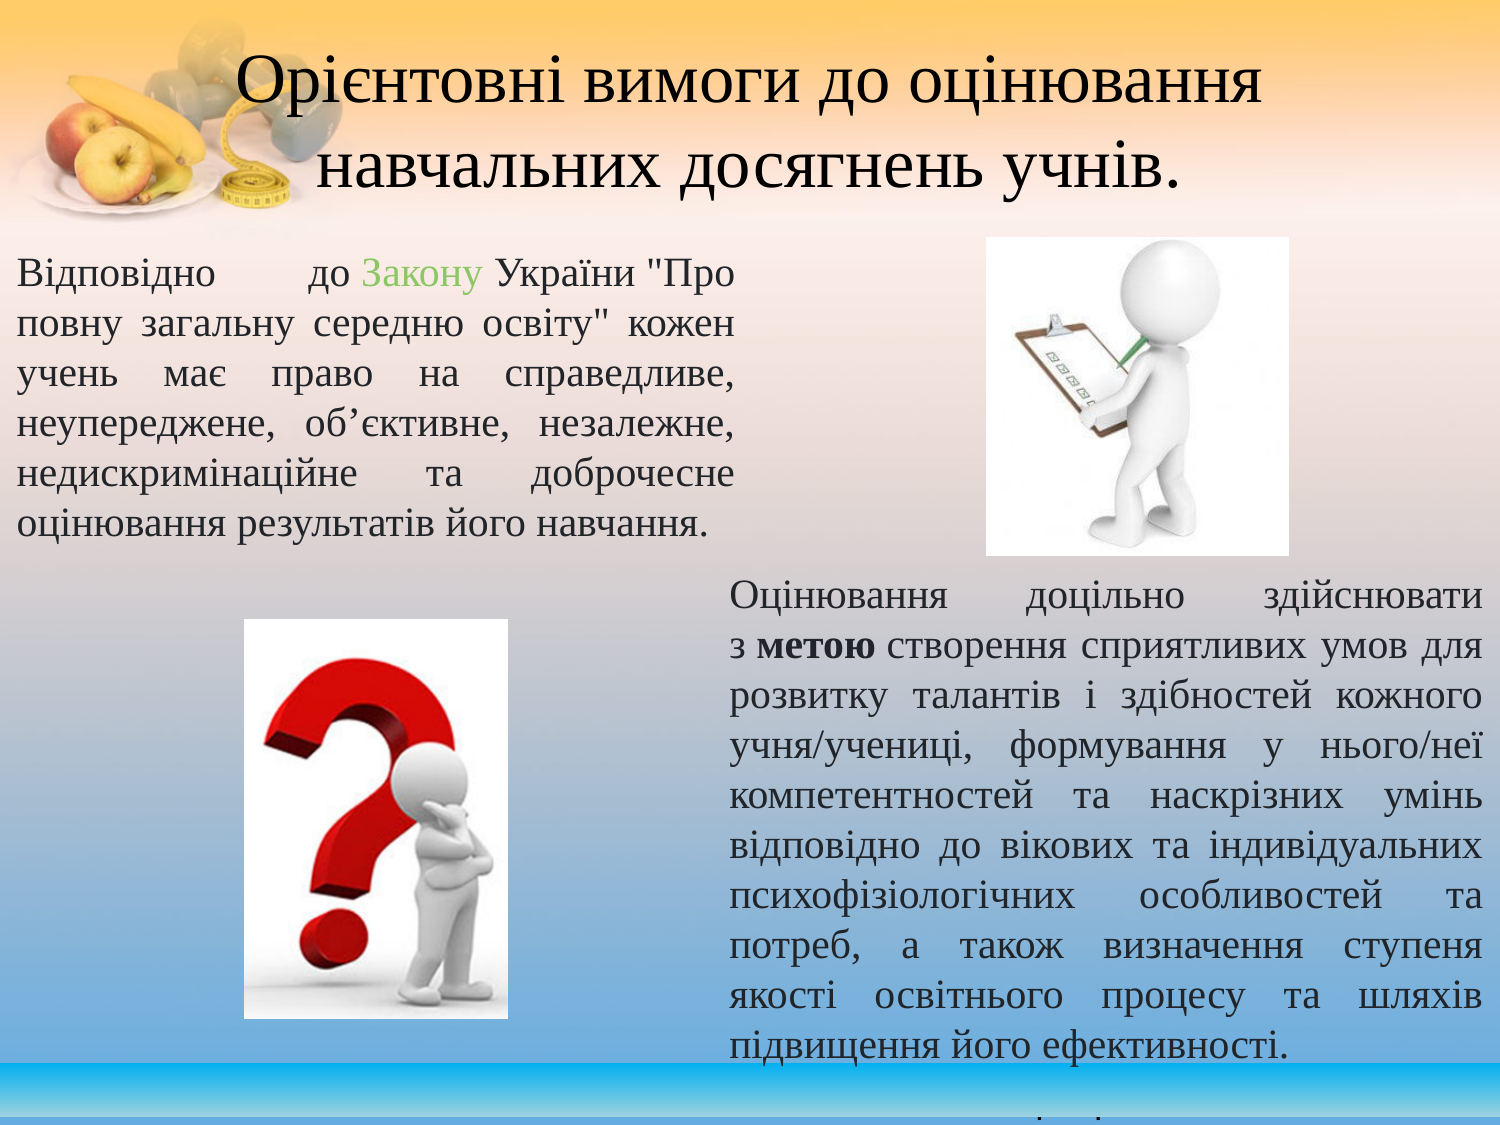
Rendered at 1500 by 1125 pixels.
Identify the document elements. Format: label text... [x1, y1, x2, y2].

picture [0, 1117, 1500, 1125]
picture [0, 0, 1500, 1062]
text_box Відповідно до Закону України "Про повну загальну середню освіту" кожен учень має право на справедливе, неупереджене, об’єктивне, незалежне, недискримінаційне та доброчесне оцінювання результатів його навчання. [1, 237, 750, 553]
text_box Оцінювання доцільно здійснювати з метою створення сприятливих умов для розвитку талантів і здібностей кожного учня/учениці, формування у нього/неї компетентностей та наскрізних умінь відповідно до вікових та індивідуальних психофізіологічних особливостей та потреб, а також визначення ступеня якості освітнього процесу та шляхів підвищення його ефективності. [714, 559, 1498, 1075]
table_header [0, 1064, 1500, 1117]
title Орієнтовні вимоги до оцінювання навчальних досягнень учнів. [75, 23, 1425, 211]
